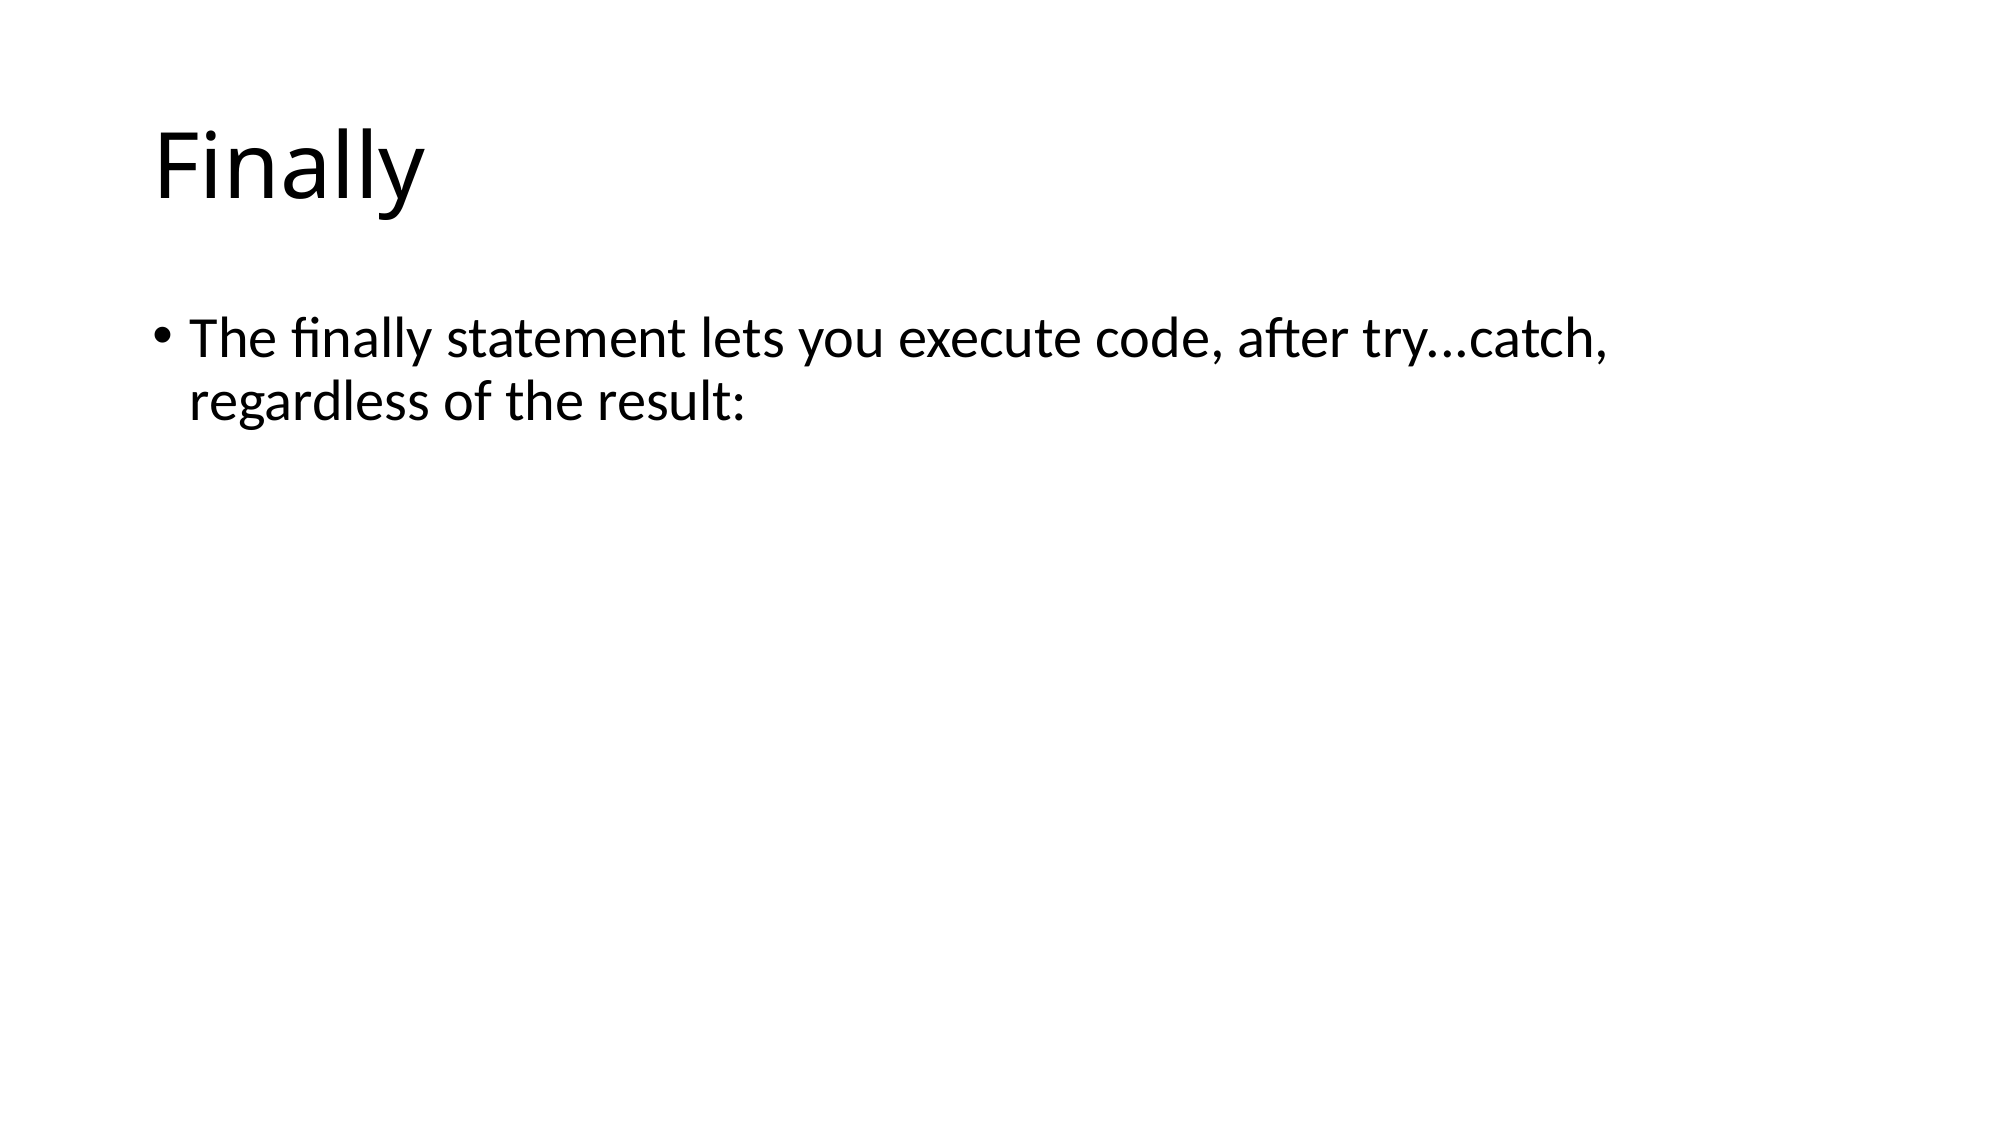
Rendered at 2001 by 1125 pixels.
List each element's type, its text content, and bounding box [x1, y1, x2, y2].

title Finally [137, 59, 1863, 278]
list The finally statement lets you execute code, after try...catch, regardless of the result: [137, 299, 1863, 1014]
